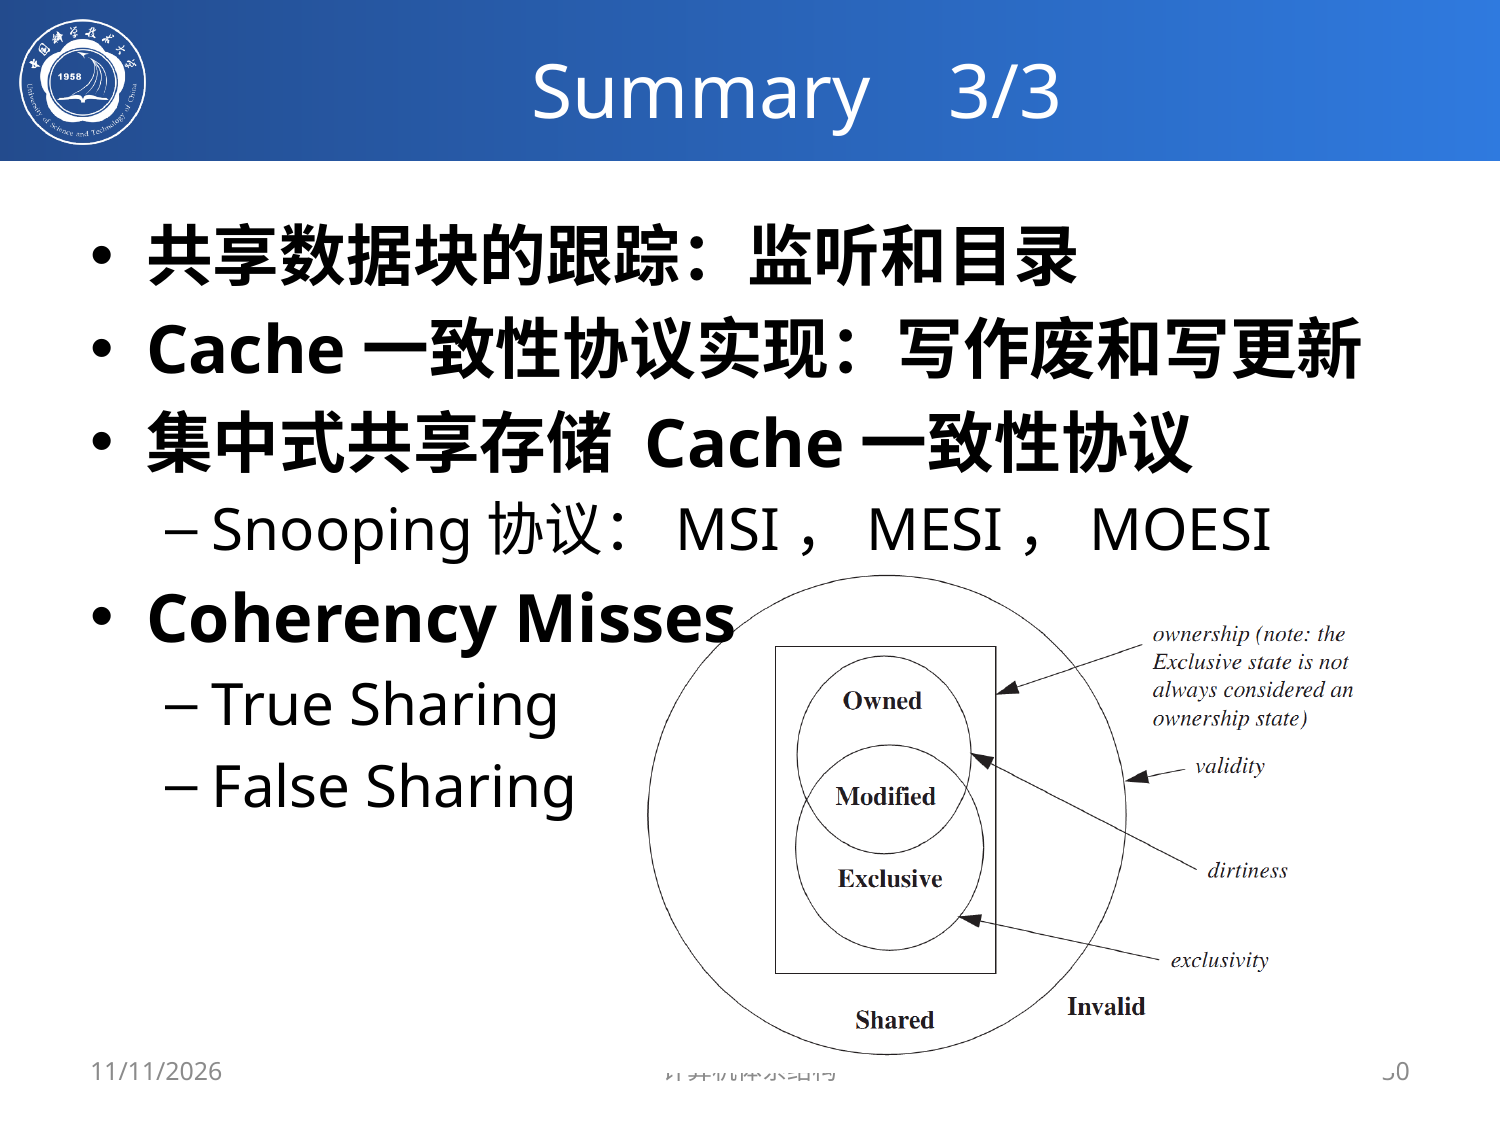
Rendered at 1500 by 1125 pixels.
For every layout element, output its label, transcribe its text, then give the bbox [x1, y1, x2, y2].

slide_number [75, 1042, 425, 1103]
list 共享数据块的跟踪：监听和目录 Cache一致性协议实现：写作废和写更新 集中式共享存储 Cache一致性协议 Snooping协议：MSI，MESI，MOESI Coherency Misses True Sharing False Sharing [75, 206, 1405, 1036]
picture [19, 19, 146, 145]
title Summary 3/3 [169, 24, 1425, 153]
footer 计算机体系结构 [512, 1042, 988, 1103]
slide_number 50 [1074, 1042, 1425, 1103]
picture [587, 547, 1398, 1074]
